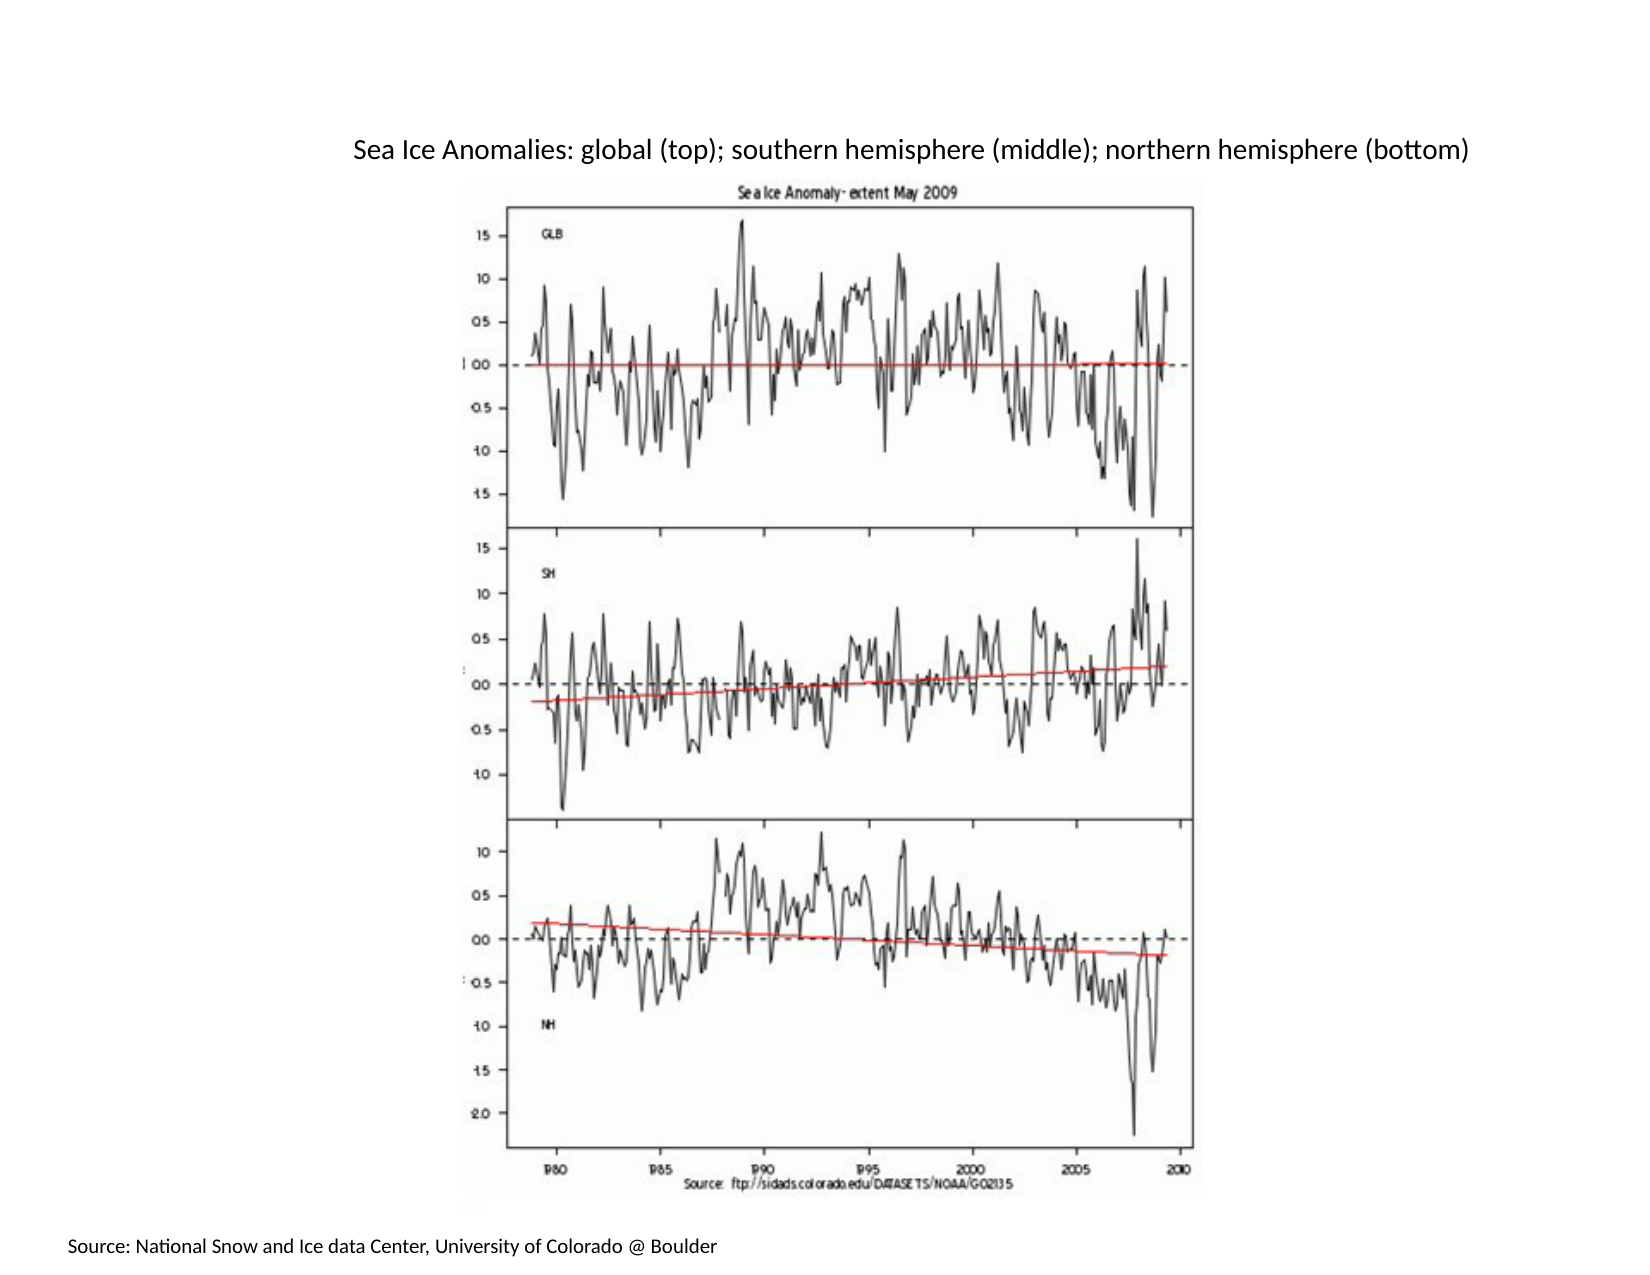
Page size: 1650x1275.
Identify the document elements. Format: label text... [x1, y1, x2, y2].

text_box Sea Ice Anomalies: global (top); southern hemisphere (middle); northern hemisphere (bottom) [338, 123, 1486, 209]
picture [459, 172, 1239, 1226]
text_box Source: National Snow and Ice data Center, University of Colorado @ Boulder [53, 1224, 733, 1275]
